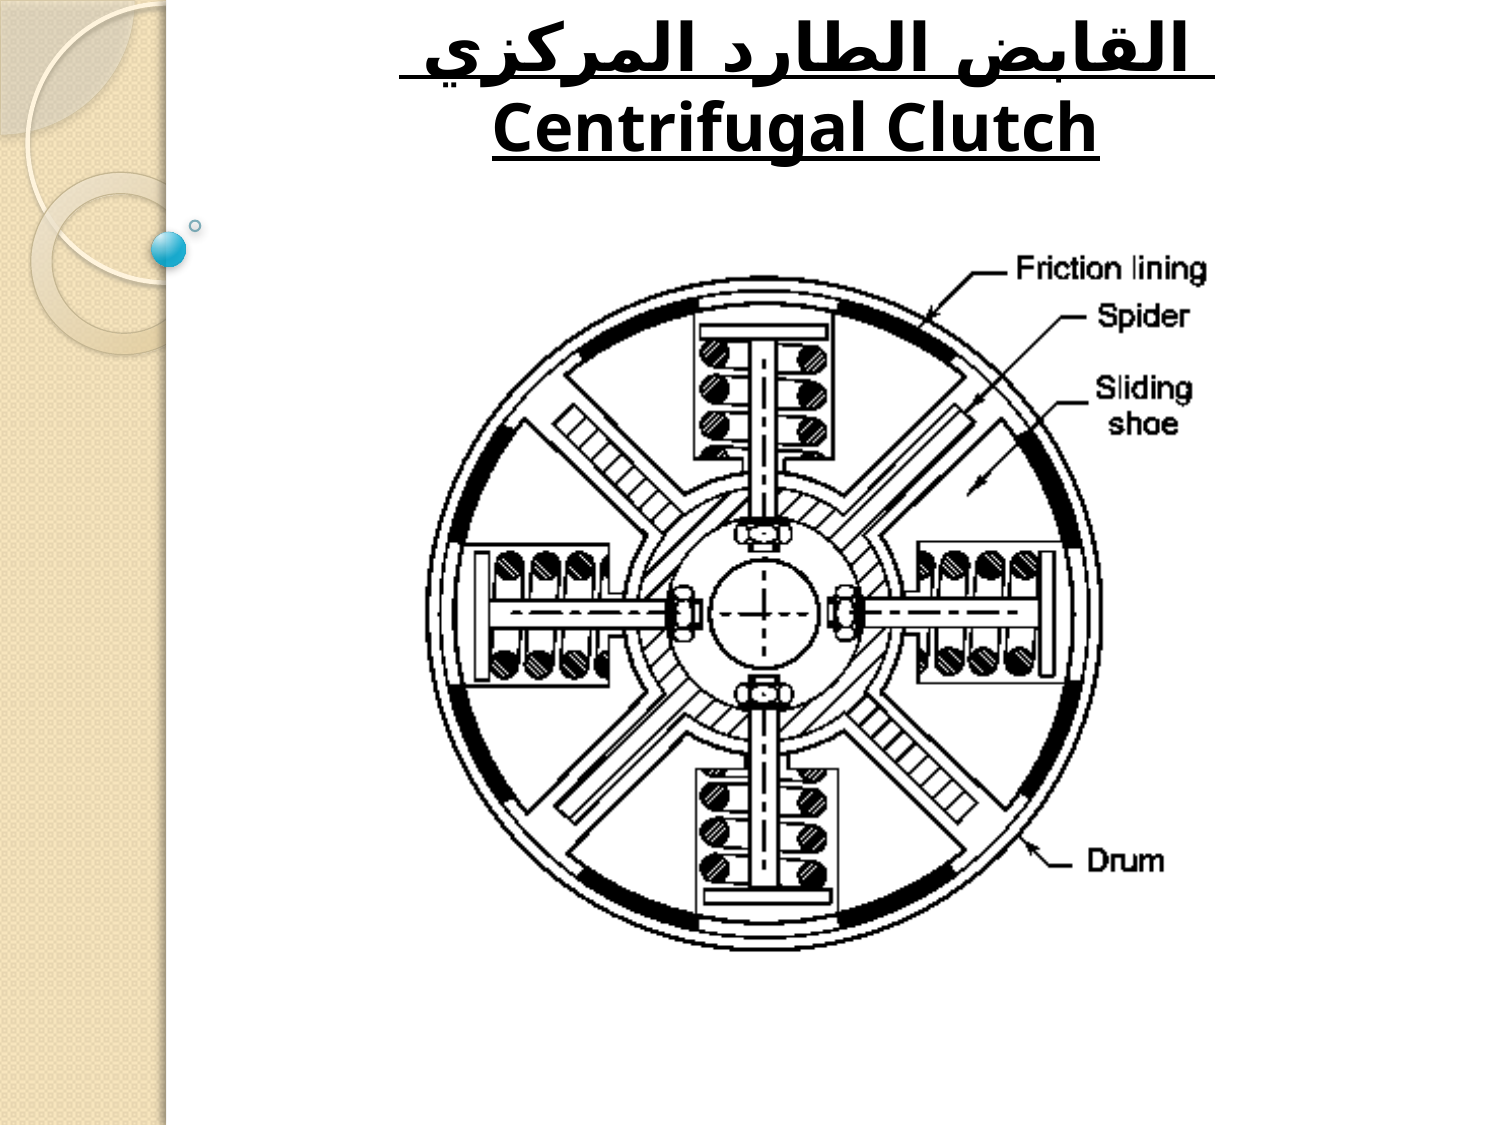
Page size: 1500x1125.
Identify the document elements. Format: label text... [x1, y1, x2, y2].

picture [418, 243, 1223, 965]
title القابض الطارد المركزي Centrifugal Clutch [208, 65, 1414, 172]
